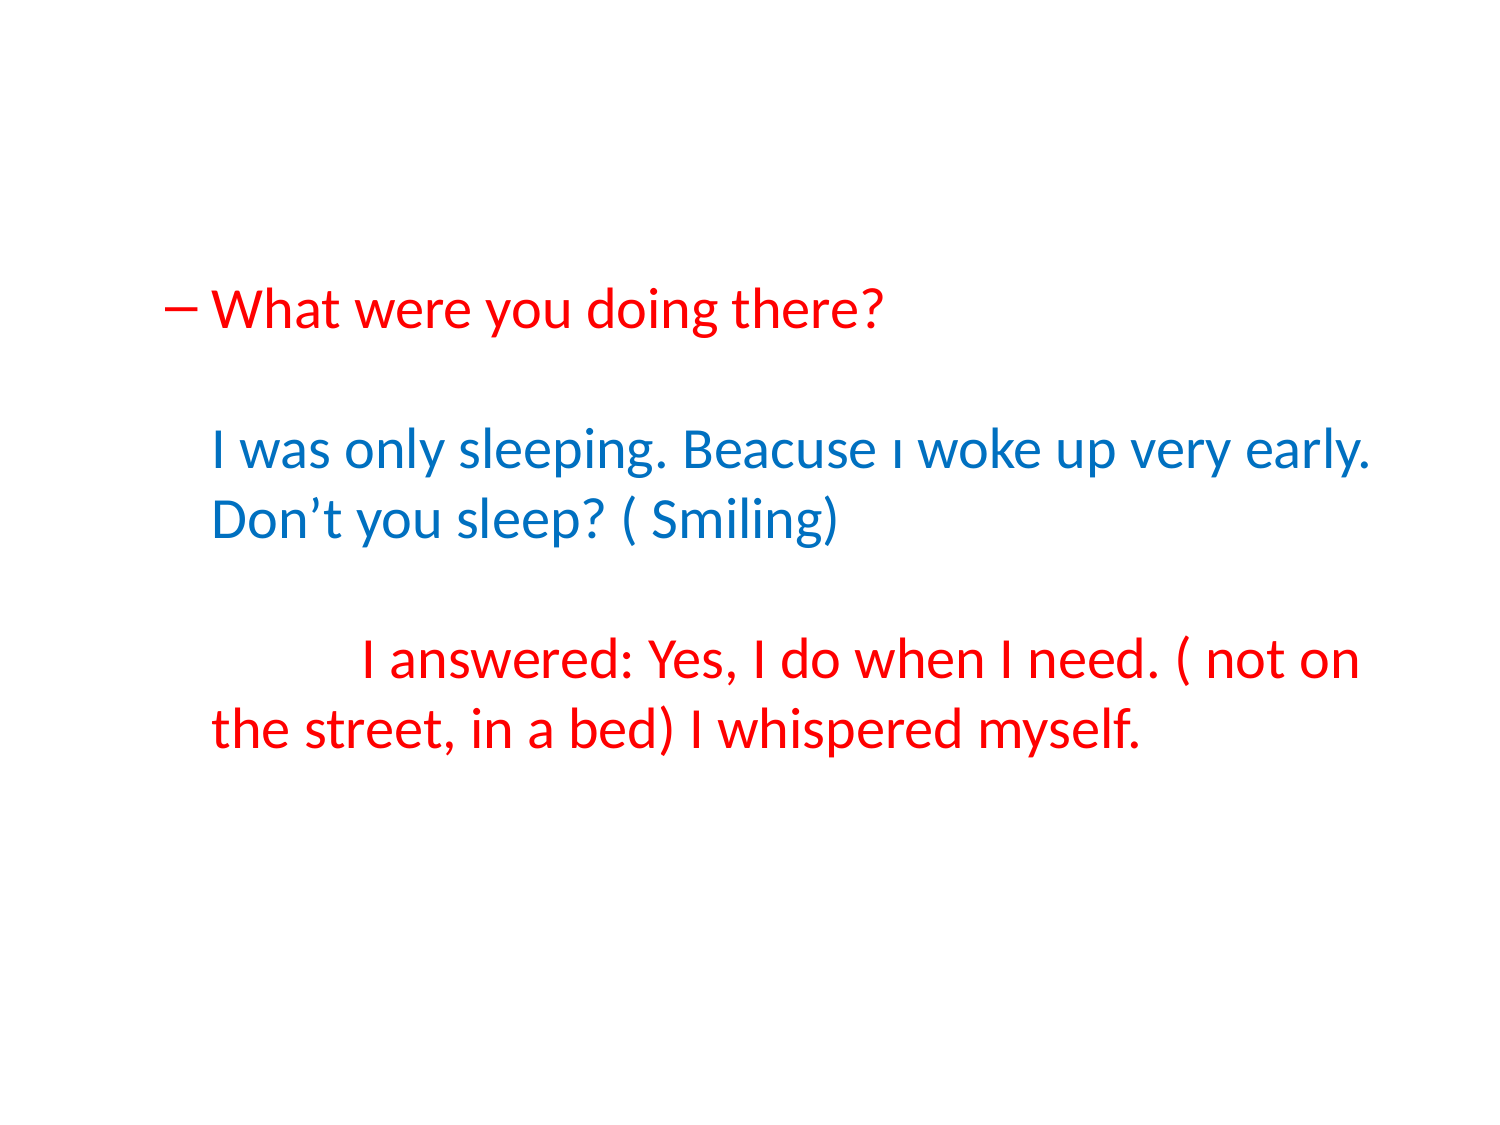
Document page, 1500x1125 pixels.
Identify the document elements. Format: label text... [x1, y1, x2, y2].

list What were you doing there? I was only sleeping. Beacuse ı woke up very early. Don’t you sleep? ( Smiling) I answered: Yes, I do when I need. ( not on the street, in a bed) I whispered myself. [75, 262, 1425, 1005]
